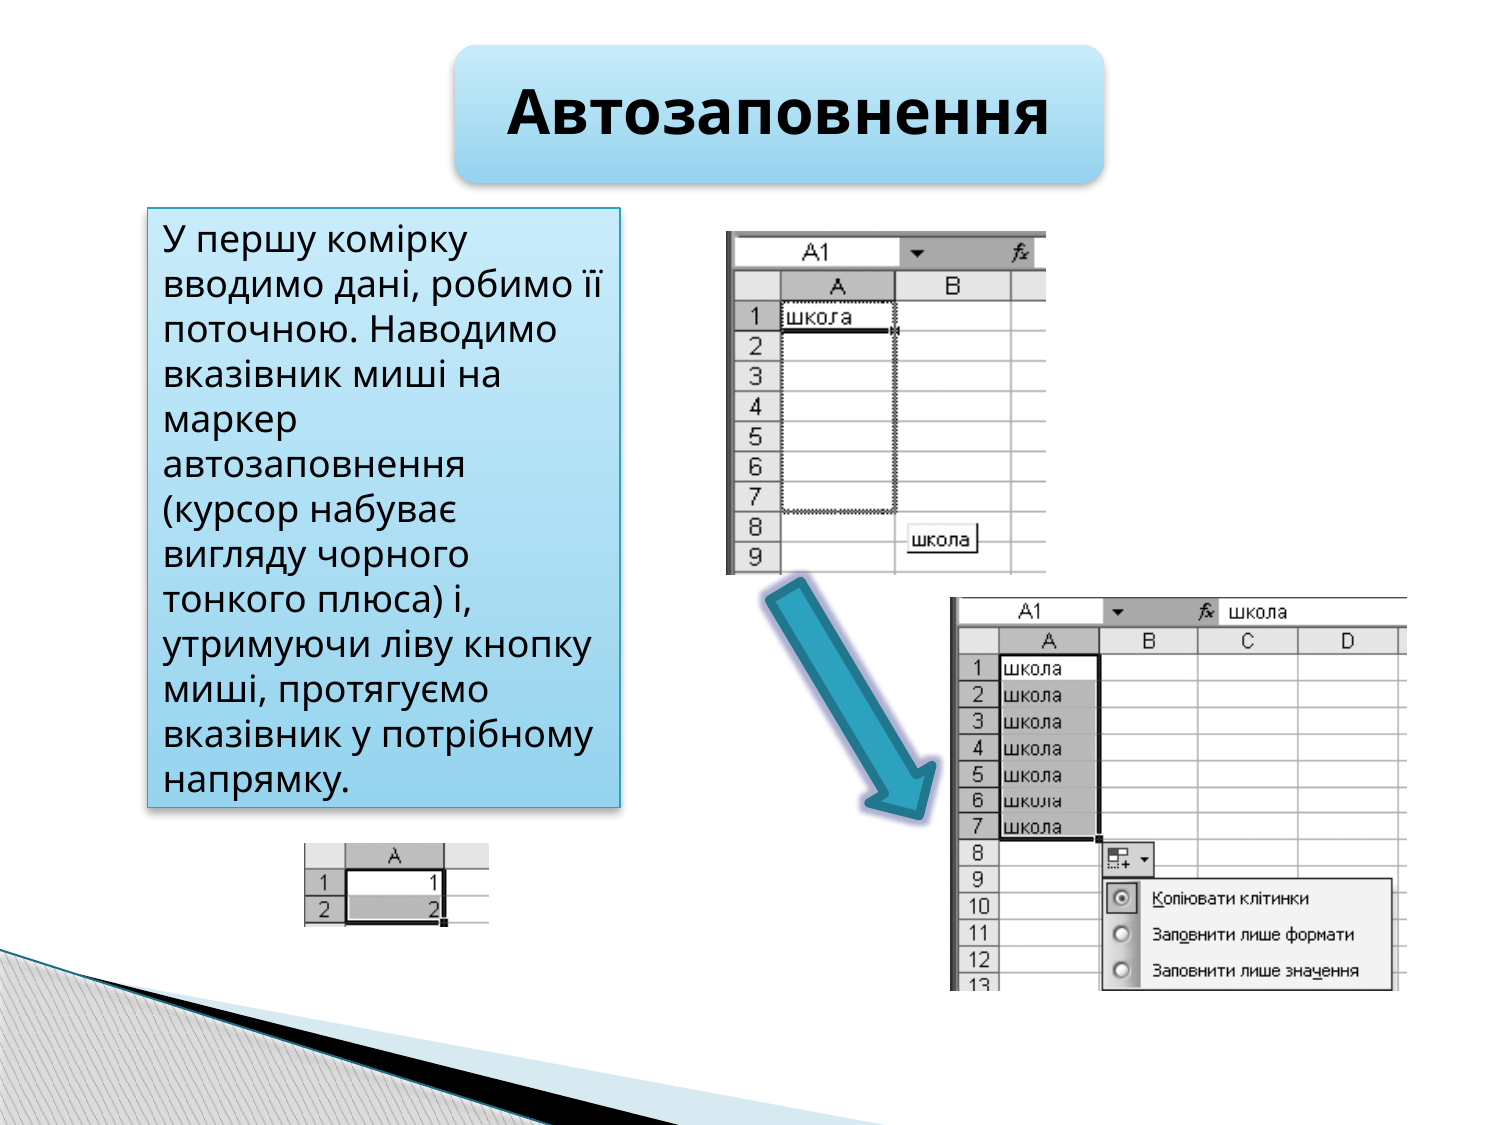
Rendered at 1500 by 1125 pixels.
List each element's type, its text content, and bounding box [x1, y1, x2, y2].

text_box У першу комірку вводимо дані, робимо її поточною. Наводимо вказівник миші на маркер автозаповнення (курсор набуває вигляду чорного тонкого плюса) і, утримуючи ліву кнопку миші, протягуємо вказівник у потрібному напрямку. [147, 207, 621, 808]
picture [950, 597, 1408, 991]
text_box [764, 587, 937, 821]
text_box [454, 44, 1105, 185]
picture [725, 231, 1046, 575]
picture [304, 843, 490, 927]
